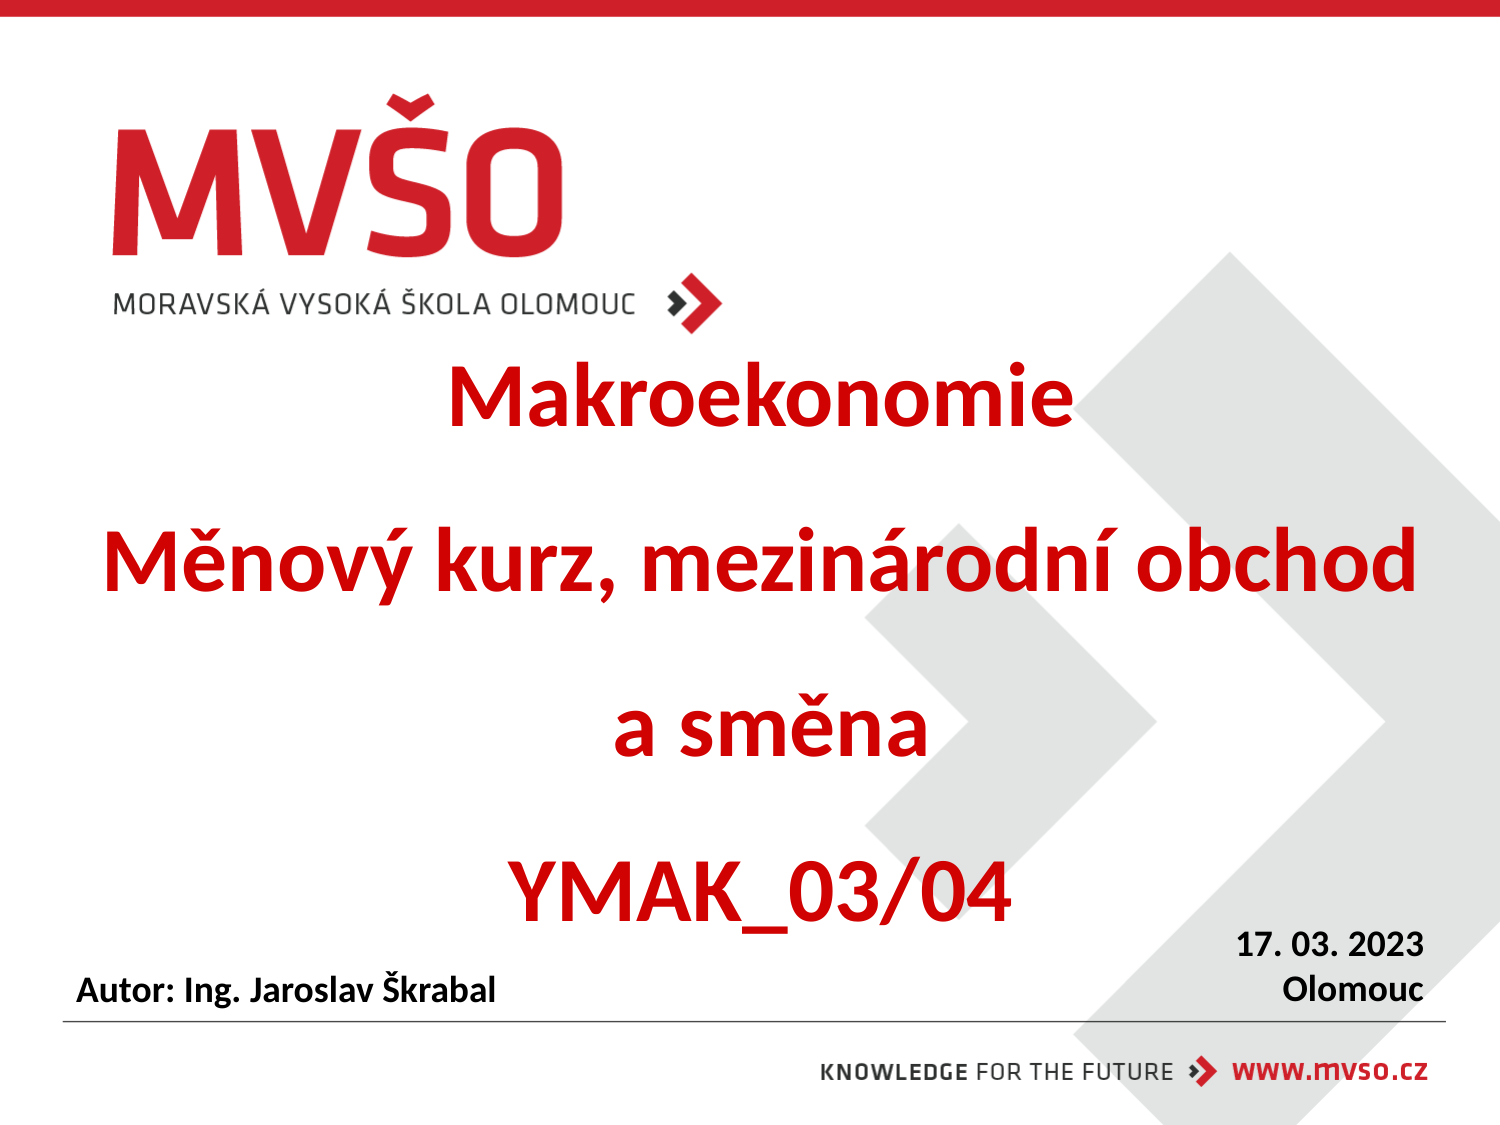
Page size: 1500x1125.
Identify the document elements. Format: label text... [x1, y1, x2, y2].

text_box [724, 279, 1033, 588]
title Makroekonomie Měnový kurz, mezinárodní obchod a směna YMAK_03/04 [47, 279, 1476, 920]
text_box 17. 03. 2023 Olomouc [787, 919, 1424, 1039]
text_box Autor: Ing. Jaroslav Škrabal [76, 965, 879, 1053]
picture [0, 0, 1500, 1125]
